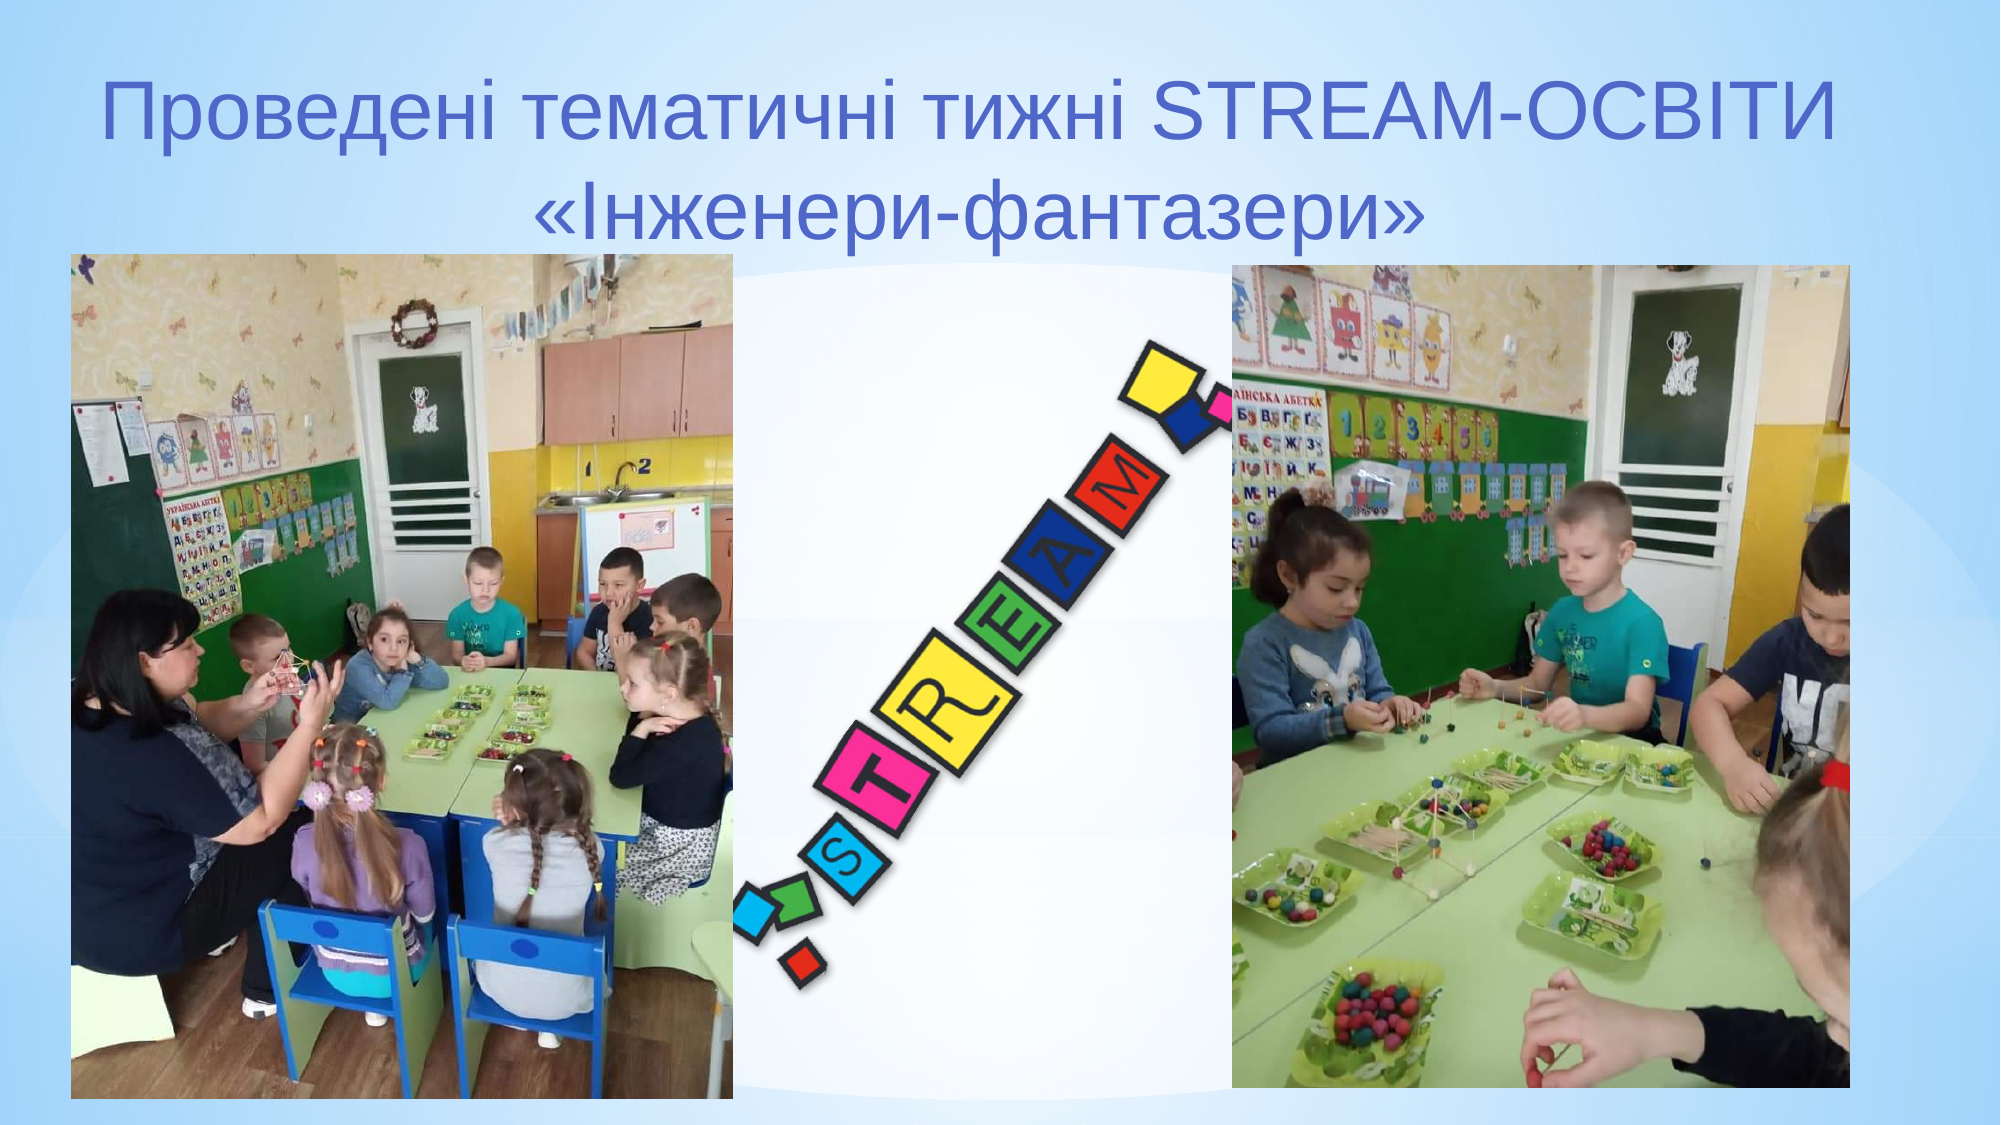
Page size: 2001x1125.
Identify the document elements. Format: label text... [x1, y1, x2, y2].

picture [71, 253, 1850, 1100]
text_box Проведені тематичні тижні STREAM-ОСВІТИ «Інженери-фантазери» [35, 48, 1927, 264]
